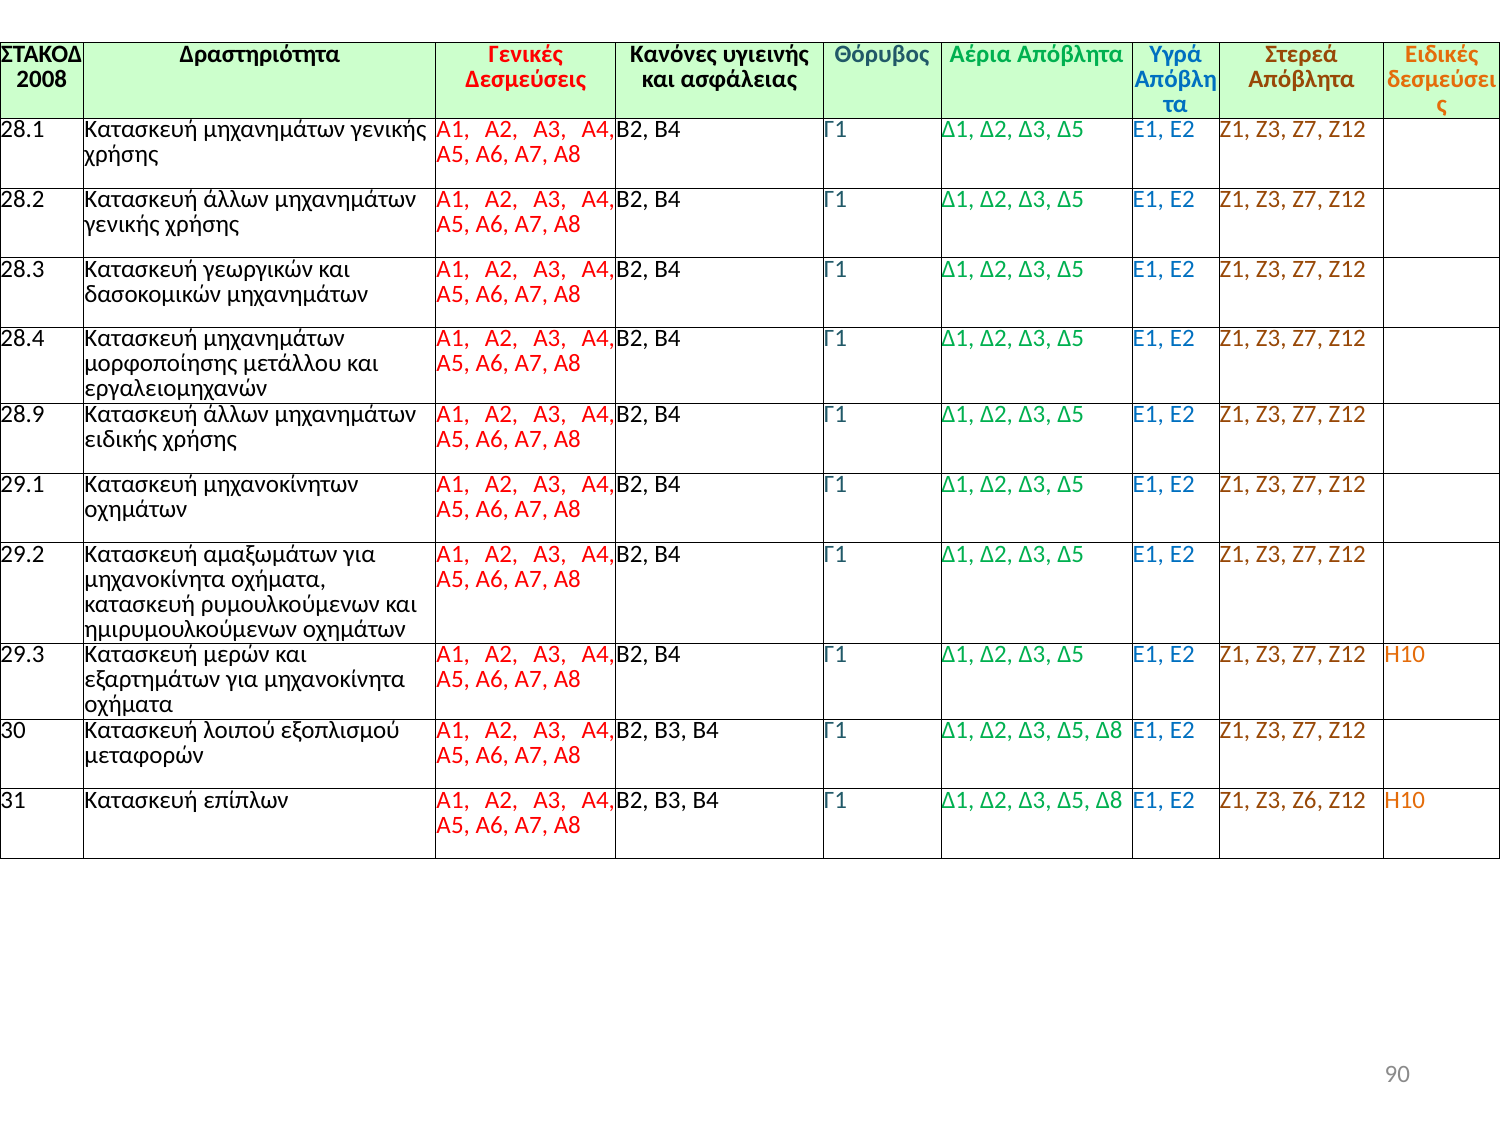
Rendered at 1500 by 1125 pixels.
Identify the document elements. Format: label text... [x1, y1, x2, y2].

table_cell Δ1, Δ2, Δ3, Δ5 [942, 474, 1132, 542]
table_cell Κατασκευή άλλων μηχανημάτων γενικής χρήσης [84, 189, 435, 257]
table_cell Γ1 [824, 789, 941, 858]
table_cell Γ1 [824, 258, 941, 327]
table_cell Κατασκευή μηχανη­μάτων γενικής χρήσης [84, 119, 435, 188]
table_cell Δ1, Δ2, Δ3, Δ5 [942, 328, 1132, 403]
table_cell A1, Α2, A3, Α4, Α5, Α6, Α7, Α8 [436, 644, 615, 719]
table_cell E1, Ε2 [1133, 720, 1219, 788]
table_cell Ζ1, Ζ3, Ζ7, Ζ12 [1220, 474, 1383, 542]
table_cell 28.3 [1, 258, 83, 327]
table_cell Β2, Β3, Β4 [616, 720, 823, 788]
table_cell Κατασκευή μηχανημάτων μορφοποίησης μετάλλου και εργαλειομηχανών [84, 328, 435, 403]
table_cell A1, Α2, A3, Α4, Α5, Α6, Α7, Α8 [436, 404, 615, 473]
table_cell Δ1, Δ2, Δ3, Δ5, Δ8 [942, 720, 1132, 788]
table_cell Κατασκευή λοιπού εξοπλισμού μεταφορών [84, 720, 435, 788]
table_header Ειδικές δεσμεύσεις [1384, 43, 1499, 118]
table_cell Β2, Β4 [616, 543, 823, 643]
table_cell Β2, Β4 [616, 328, 823, 403]
table_cell [1384, 258, 1499, 327]
table_cell Β2, Β4 [616, 189, 823, 257]
table_header Υγρά Απόβλητα [1133, 43, 1219, 118]
table_cell Κατασκευή επίπλων [84, 789, 435, 858]
table_cell Δ1, Δ2, Δ3, Δ5 [942, 644, 1132, 719]
table_cell A1, Α2, A3, Α4, Α5, Α6, Α7, Α8 [436, 720, 615, 788]
table_cell [1384, 543, 1499, 643]
table_cell Ζ1, Ζ3, Ζ6, Ζ12 [1220, 789, 1383, 858]
table_cell A1, Α2, A3, Α4, Α5, Α6, Α7, Α8 [436, 474, 615, 542]
table_header Γενικές Δεσμεύσεις [436, 43, 615, 118]
table_cell Ζ1, Ζ3, Ζ7, Ζ12 [1220, 644, 1383, 719]
table_cell 29.3 [1, 644, 83, 719]
table_header Δραστηριότητα [84, 43, 435, 118]
table_cell Β2, Β4 [616, 119, 823, 188]
table_cell E1, Ε2 [1133, 404, 1219, 473]
table_cell Η10 [1384, 789, 1499, 858]
table_cell [1384, 119, 1499, 188]
table_cell E1, Ε2 [1133, 644, 1219, 719]
table_cell Β2, Β4 [616, 644, 823, 719]
table_cell Δ1, Δ2, Δ3, Δ5 [942, 189, 1132, 257]
table_cell Β2, Β4 [616, 404, 823, 473]
table_cell E1, Ε2 [1133, 258, 1219, 327]
table_cell [1384, 720, 1499, 788]
table_header ΣΤΑΚΟΔ 2008 [1, 43, 83, 118]
table_cell 28.2 [1, 189, 83, 257]
table_cell Κατασκευή άλλων μηχανημάτων ειδικής χρήσης [84, 404, 435, 473]
table_cell Ζ1, Ζ3, Ζ7, Ζ12 [1220, 404, 1383, 473]
table_cell [1384, 328, 1499, 403]
table_cell Β2, Β4 [616, 474, 823, 542]
slide_number 90 [1074, 1042, 1425, 1103]
table_cell Δ1, Δ2, Δ3, Δ5 [942, 258, 1132, 327]
table_cell 29.2 [1, 543, 83, 643]
table_cell 28.1 [1, 119, 83, 188]
table_cell Γ1 [824, 119, 941, 188]
table_cell Δ1, Δ2, Δ3, Δ5 [942, 543, 1132, 643]
table_cell Δ1, Δ2, Δ3, Δ5, Δ8 [942, 789, 1132, 858]
table_cell Κατασκευή μηχανοκίνητων οχημάτων [84, 474, 435, 542]
table_cell Δ1, Δ2, Δ3, Δ5 [942, 119, 1132, 188]
table_cell Κατασκευή γεωργικών και δασοκομικών μηχανημάτων [84, 258, 435, 327]
table_cell E1, Ε2 [1133, 119, 1219, 188]
table_cell A1, Α2, A3, Α4, Α5, Α6, Α7, Α8 [436, 189, 615, 257]
table_cell Ζ1, Ζ3, Ζ7, Ζ12 [1220, 189, 1383, 257]
table_cell [1384, 189, 1499, 257]
table_cell 30 [1, 720, 83, 788]
table_cell Γ1 [824, 720, 941, 788]
table_cell Κατασκευή μερών και εξαρτημάτων για μηχανοκίνητα οχήματα [84, 644, 435, 719]
table_cell Γ1 [824, 189, 941, 257]
table_cell Δ1, Δ2, Δ3, Δ5 [942, 404, 1132, 473]
table_cell A1, Α2, A3, Α4, Α5, Α6, Α7, Α8 [436, 328, 615, 403]
table_cell Β2, Β4 [616, 258, 823, 327]
table_cell Ζ1, Ζ3, Ζ7, Ζ12 [1220, 720, 1383, 788]
table_cell A1, Α2, A3, Α4, Α5, Α6, Α7, Α8 [436, 258, 615, 327]
table_cell E1, Ε2 [1133, 543, 1219, 643]
table_cell A1, Α2, A3, Α4, Α5, Α6, Α7, Α8 [436, 543, 615, 643]
table_cell E1, Ε2 [1133, 189, 1219, 257]
table_cell Ζ1, Ζ3, Ζ7, Ζ12 [1220, 328, 1383, 403]
table_cell Κατασκευή αμαξωμάτων για μηχανοκίνητα οχήματα, κατασκευή ρυμουλκούμενων και ημιρυμουλκούμενων οχημάτων [84, 543, 435, 643]
table_cell 29.1 [1, 474, 83, 542]
table_cell Β2, Β3, Β4 [616, 789, 823, 858]
table_header Κανόνες υγιεινής και ασφάλειας [616, 43, 823, 118]
table_cell E1, Ε2 [1133, 789, 1219, 858]
table_cell [1384, 474, 1499, 542]
table_cell E1, Ε2 [1133, 474, 1219, 542]
table_cell Ζ1, Ζ3, Ζ7, Ζ12 [1220, 543, 1383, 643]
table_cell A1, Α2, A3, Α4, Α5, Α6, Α7, Α8 [436, 119, 615, 188]
table_cell Ζ1, Ζ3, Ζ7, Ζ12 [1220, 258, 1383, 327]
table_cell Γ1 [824, 328, 941, 403]
table_cell Γ1 [824, 404, 941, 473]
table_cell [1384, 404, 1499, 473]
table_cell 28.4 [1, 328, 83, 403]
table_cell E1, Ε2 [1133, 328, 1219, 403]
table_cell Γ1 [824, 474, 941, 542]
table_cell 31 [1, 789, 83, 858]
table_cell Ζ1, Ζ3, Ζ7, Ζ12 [1220, 119, 1383, 188]
table_header Θόρυβος [824, 43, 941, 118]
table_cell 28.9 [1, 404, 83, 473]
table_header Αέρια Απόβλητα [942, 43, 1132, 118]
table_cell Γ1 [824, 543, 941, 643]
table_header Στερεά Απόβλητα [1220, 43, 1383, 118]
table_cell Γ1 [824, 644, 941, 719]
table_cell Η10 [1384, 644, 1499, 719]
table_cell A1, Α2, A3, Α4, Α5, Α6, Α7, Α8 [436, 789, 615, 858]
